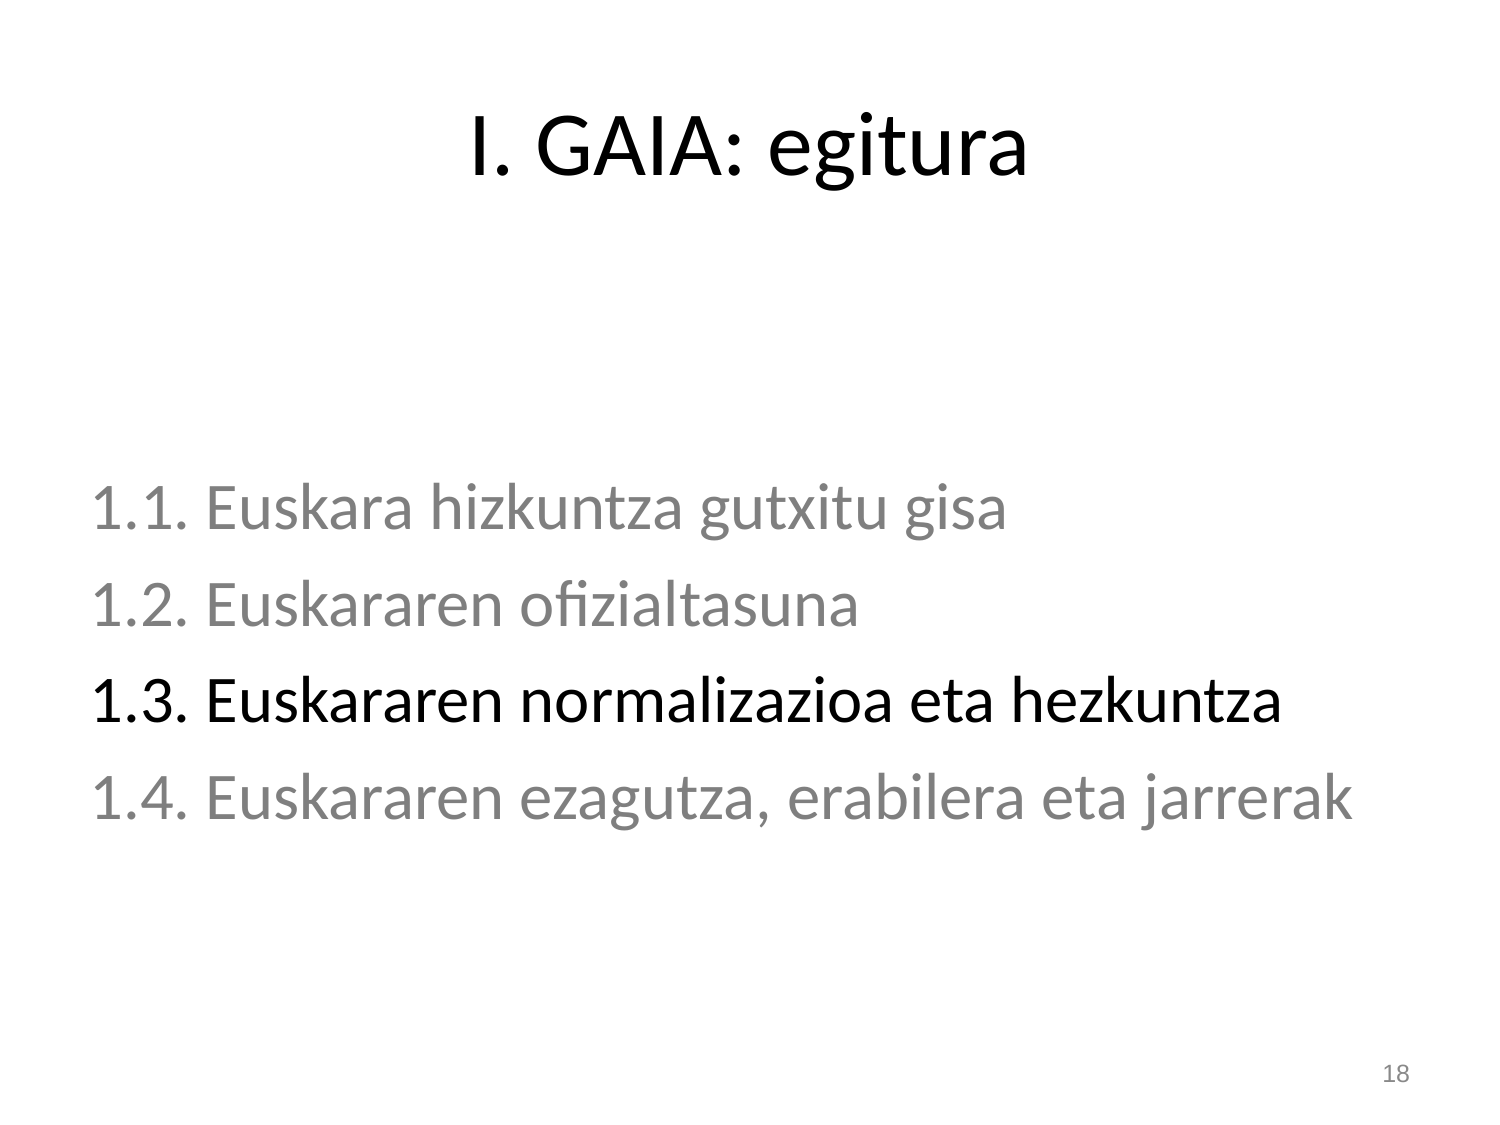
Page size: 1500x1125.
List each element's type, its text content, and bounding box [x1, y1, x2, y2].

text_box I. GAIA: egitura [74, 45, 1425, 233]
text_box 18 [1074, 1042, 1425, 1103]
text_box 1.1. Euskara hizkuntza gutxitu gisa 1.2. Euskararen ofizialtasuna 1.3. Euskararen normalizazioa eta hezkuntza 1.4. Euskararen ezagutza, erabilera eta jarrerak [74, 262, 1425, 1005]
